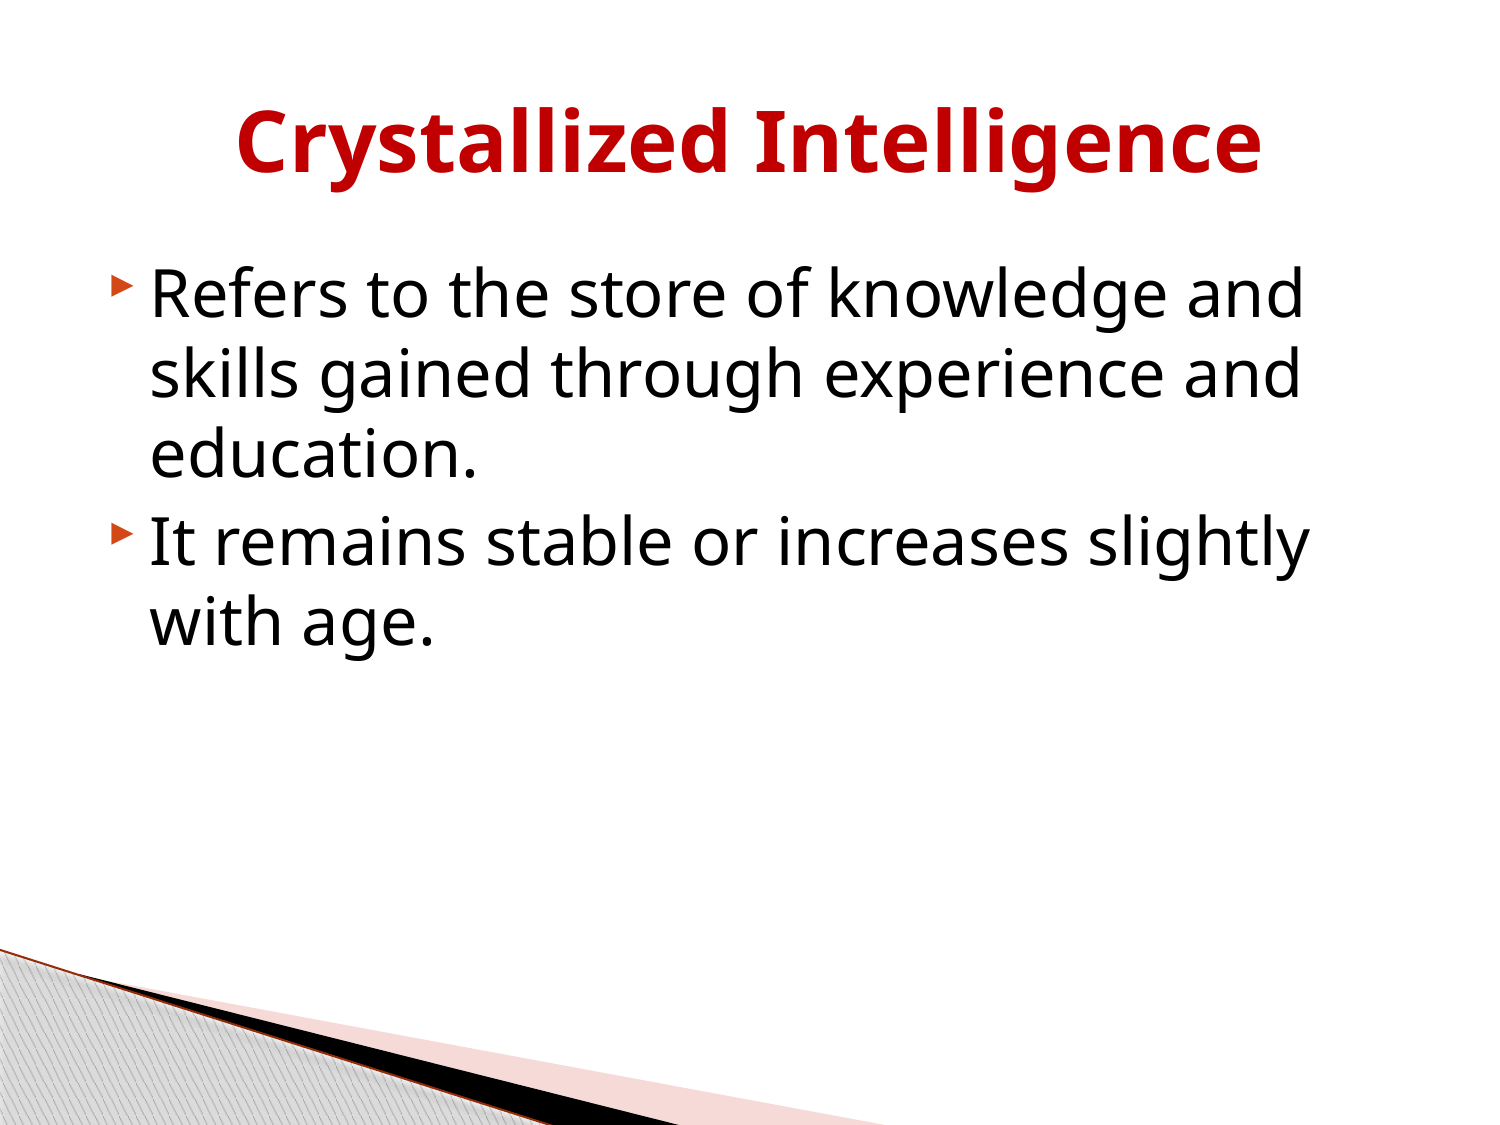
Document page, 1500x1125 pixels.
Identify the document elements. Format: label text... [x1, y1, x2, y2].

list Refers to the store of knowledge and skills gained through experience and education. It remains stable or increases slightly with age. [75, 243, 1425, 986]
title Crystallized Intelligence [75, 45, 1425, 233]
